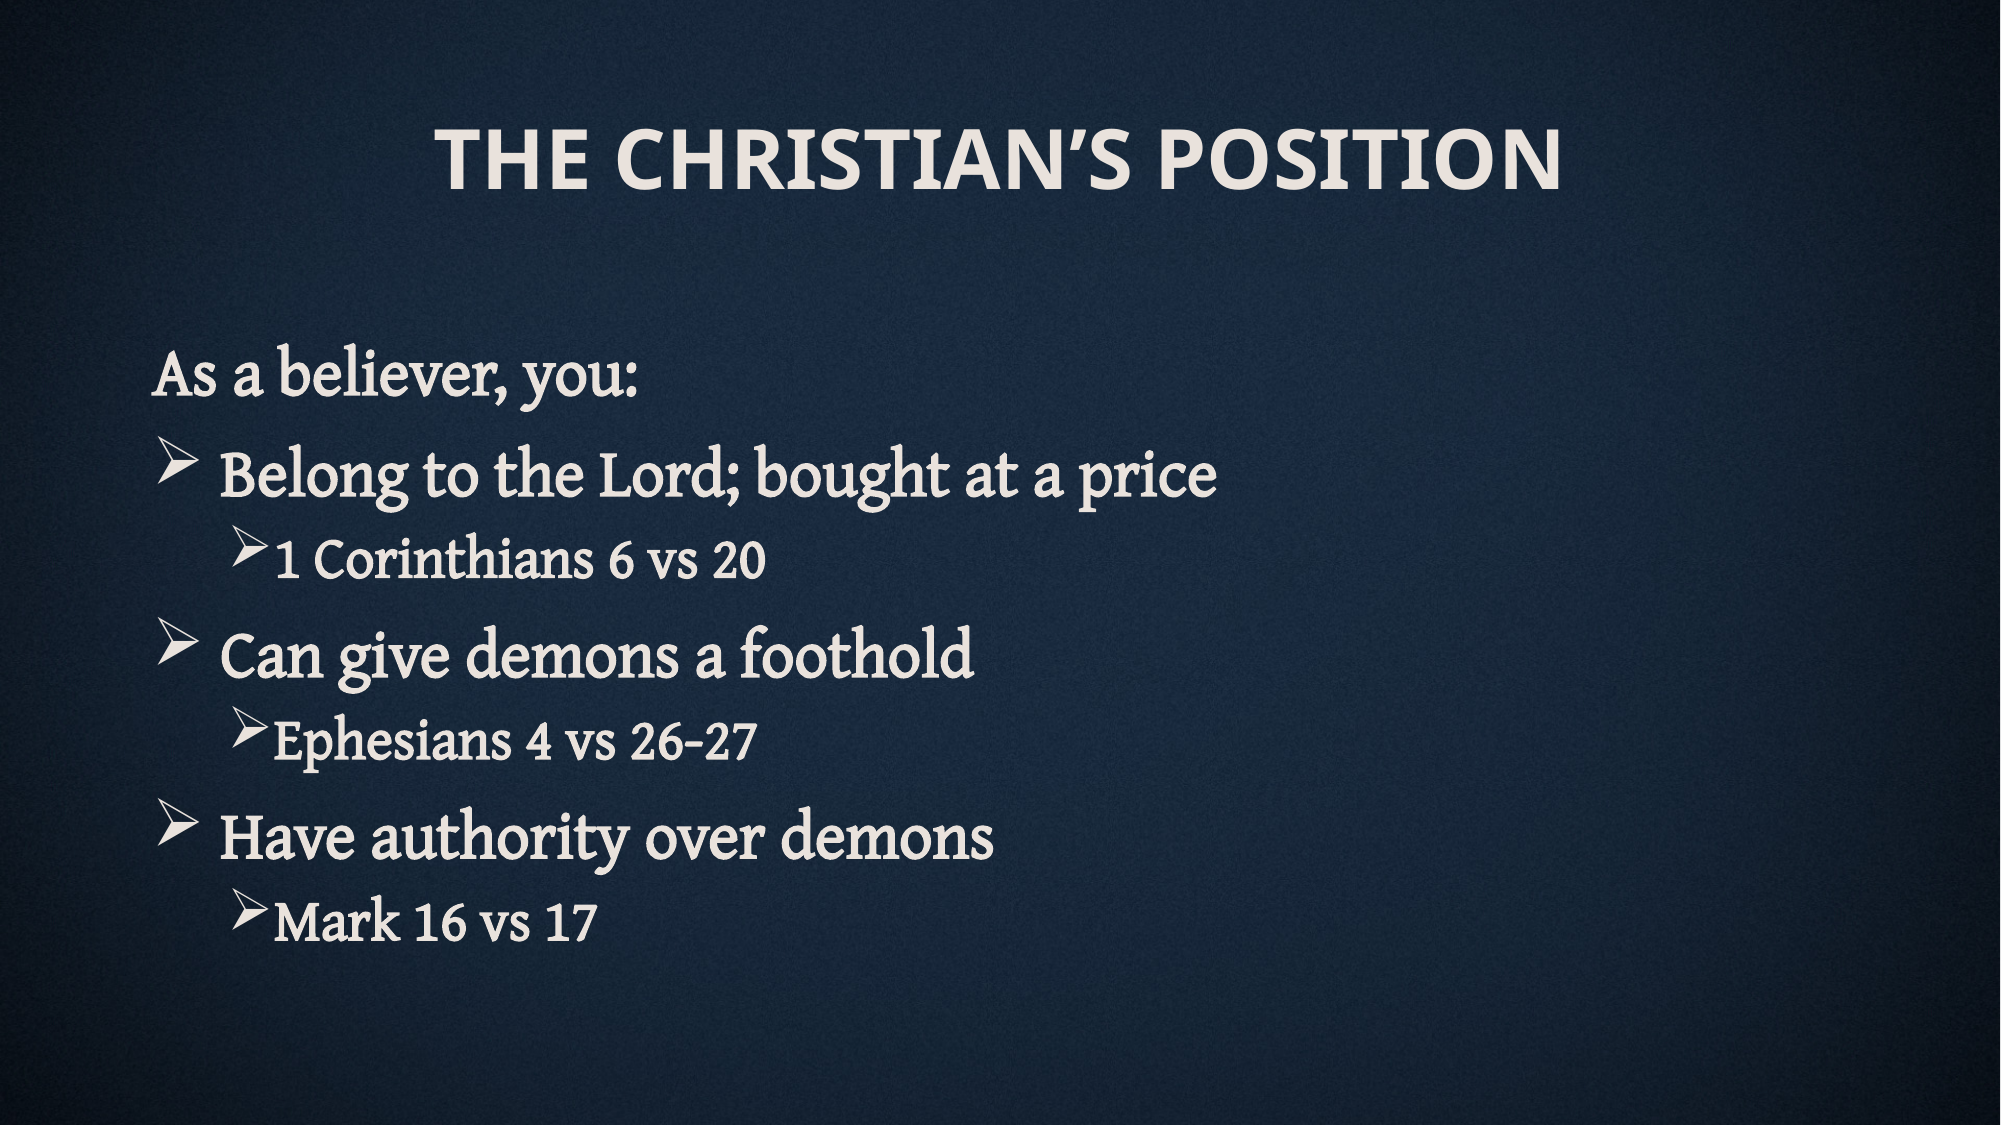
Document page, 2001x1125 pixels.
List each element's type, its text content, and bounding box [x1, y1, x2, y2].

picture [0, 0, 2001, 1125]
list THE CHRISTIAN’S POSITION As a believer, you: Belong to the Lord; bought at a price 1 Corinthians 6 vs 20 Can give demons a foothold Ephesians 4 vs 26-27 Have authority over demons Mark 16 vs 17 [137, 98, 1863, 1014]
